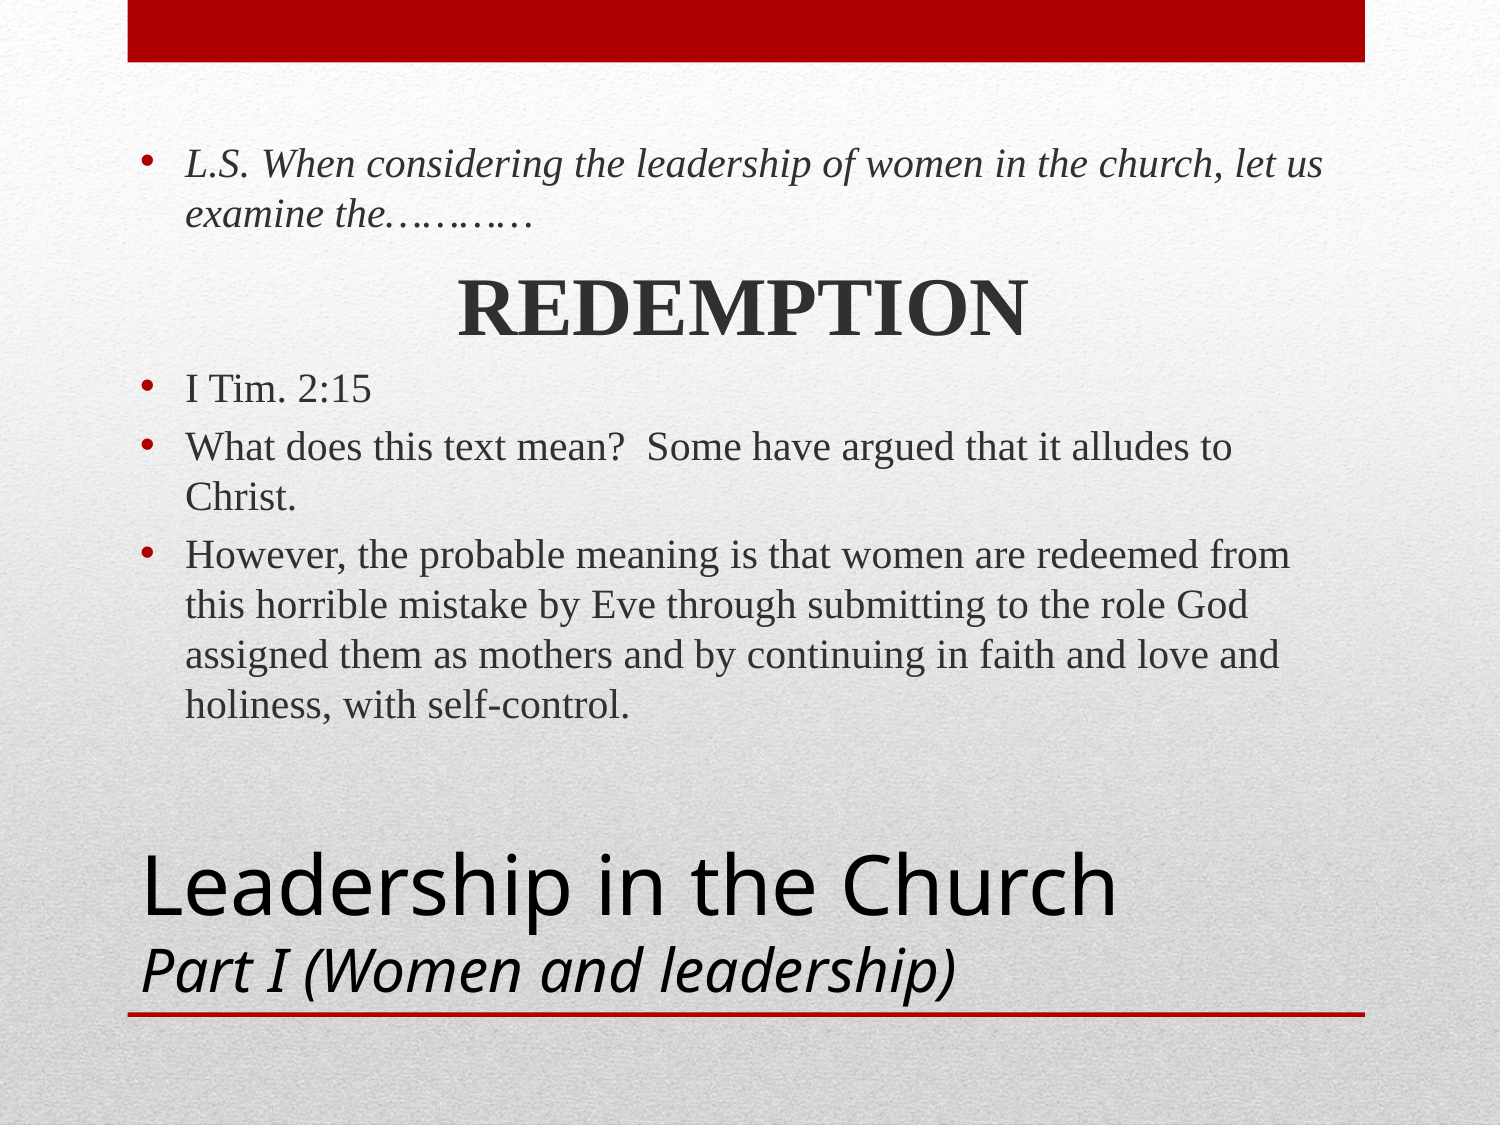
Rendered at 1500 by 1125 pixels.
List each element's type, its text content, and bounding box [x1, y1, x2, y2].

list L.S. When considering the leadership of women in the church, let us examine the………… REDEMPTION I Tim. 2:15 What does this text mean? Some have argued that it alludes to Christ. However, the probable meaning is that women are redeemed from this horrible mistake by Eve through submitting to the role God assigned them as mothers and by continuing in faith and love and holiness, with self-control. [125, 112, 1363, 750]
title Leadership in the Church Part I (Women and leadership) [125, 750, 1238, 1013]
